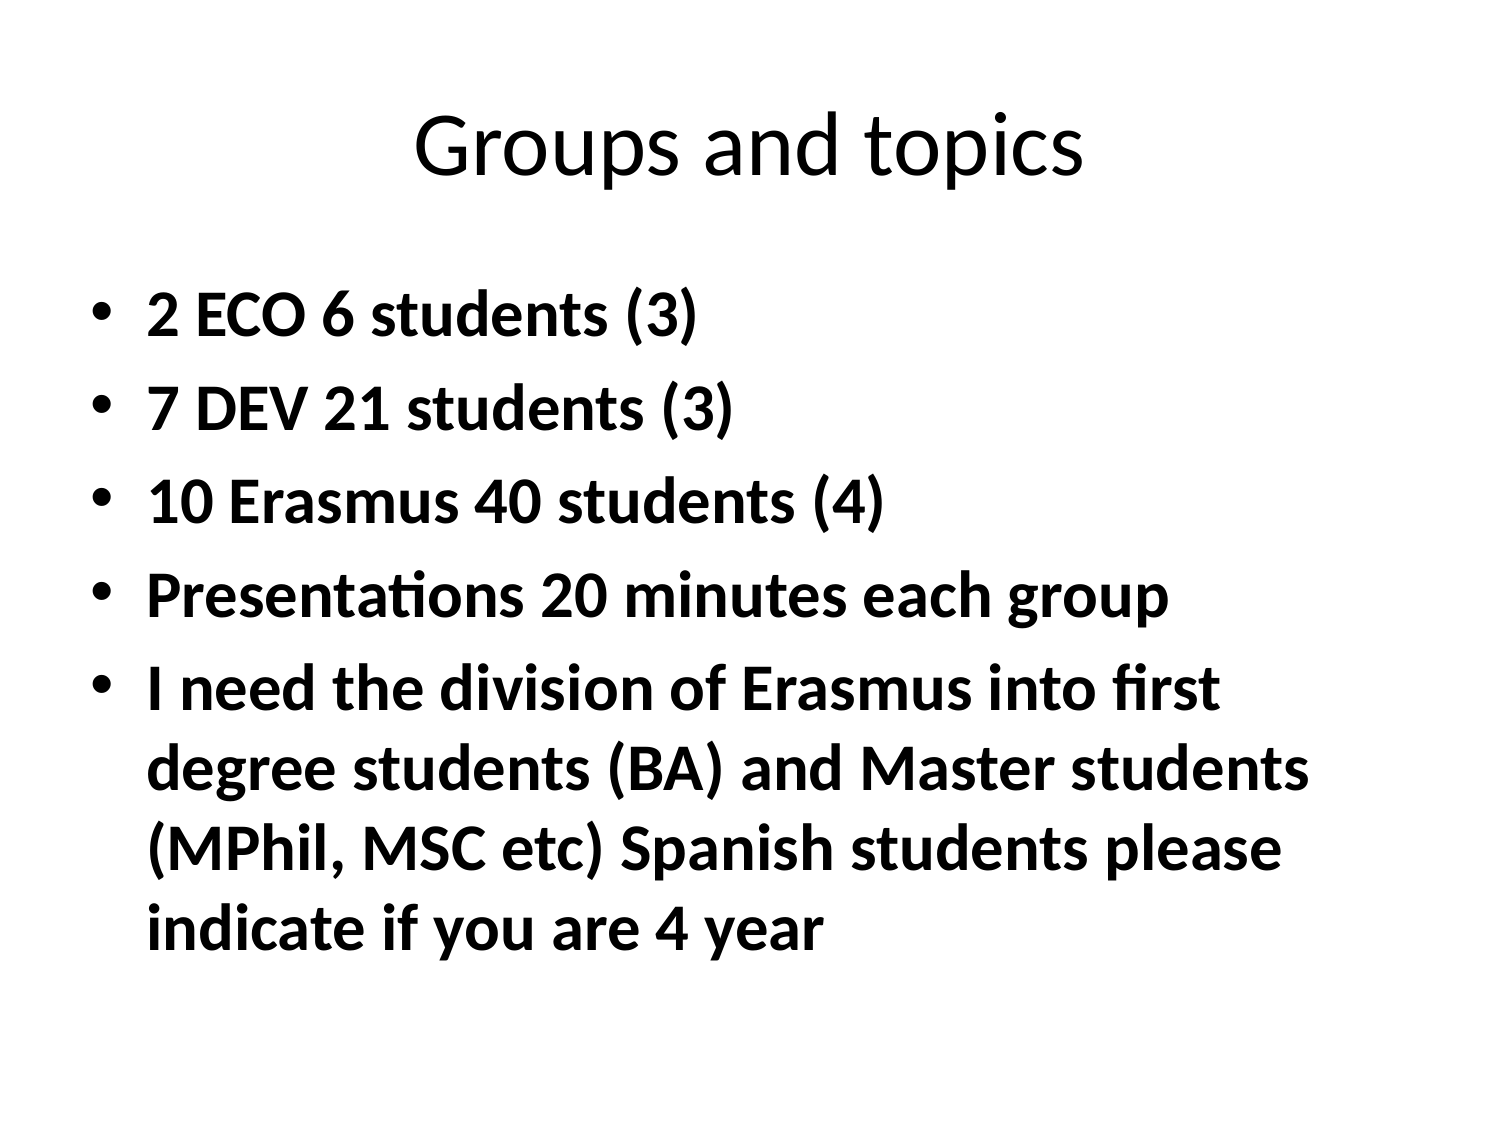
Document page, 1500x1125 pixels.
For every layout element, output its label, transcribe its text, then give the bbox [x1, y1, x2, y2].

list 2 ECO 6 students (3) 7 DEV 21 students (3) 10 Erasmus 40 students (4) Presentations 20 minutes each group I need the division of Erasmus into first degree students (BA) and Master students (MPhil, MSC etc) Spanish students please indicate if you are 4 year [75, 262, 1425, 1005]
title Groups and topics [75, 45, 1425, 233]
